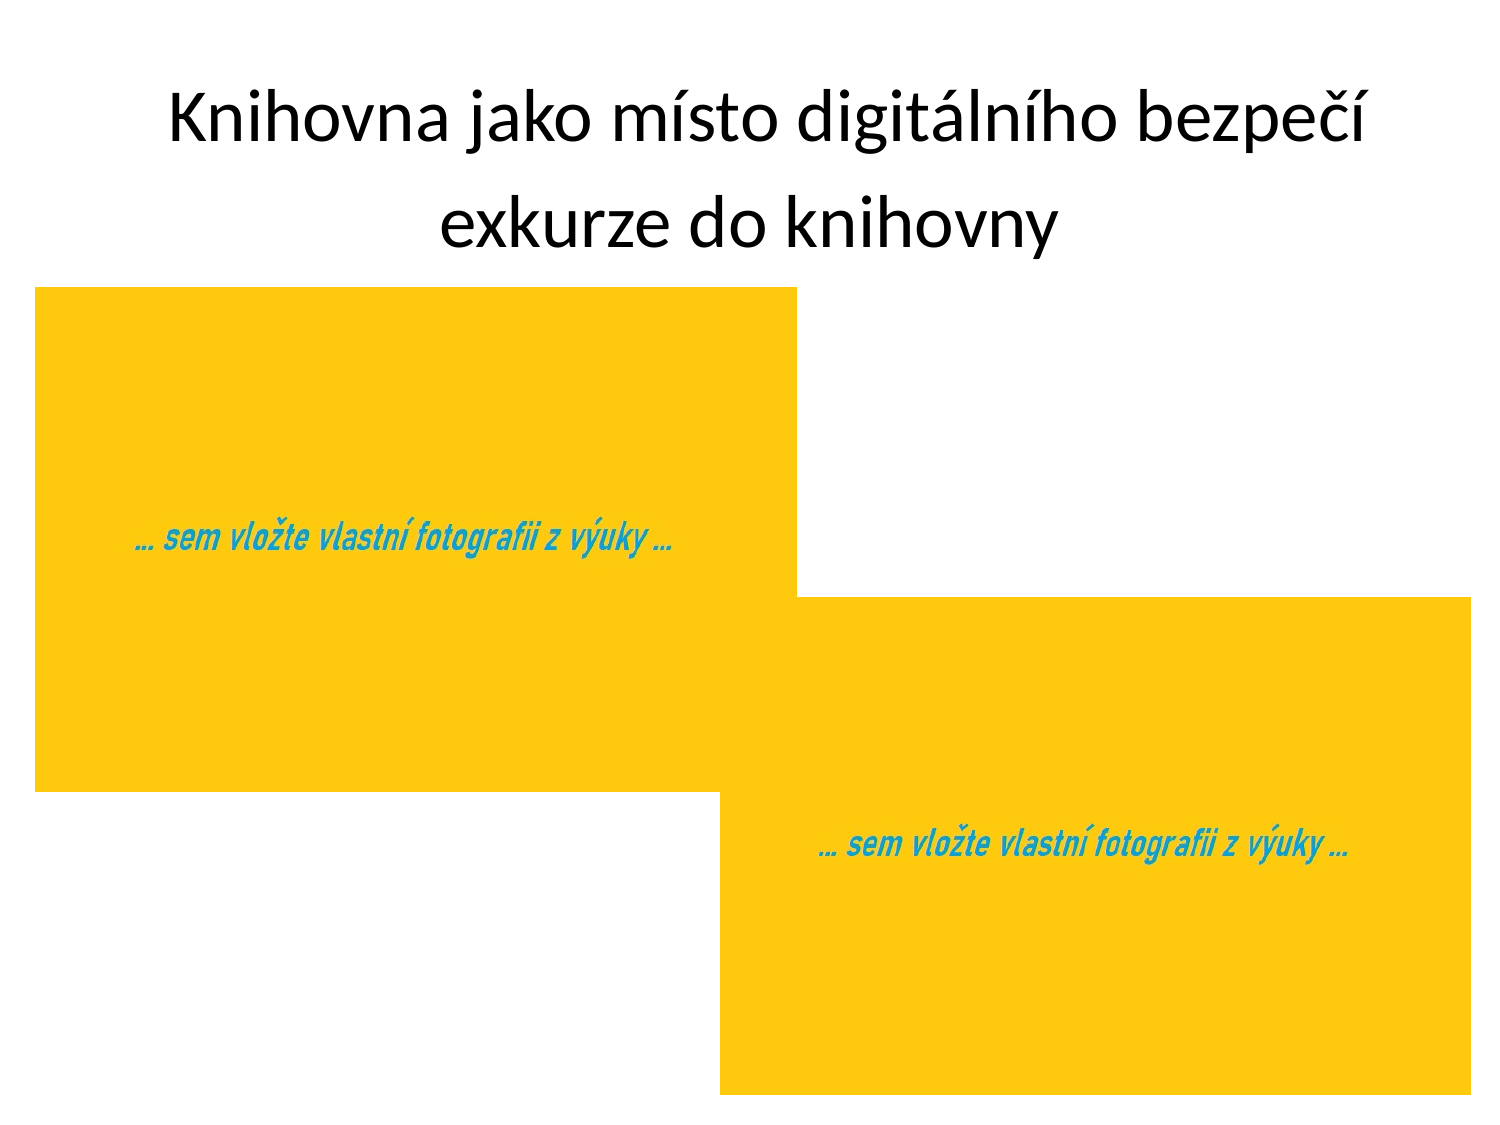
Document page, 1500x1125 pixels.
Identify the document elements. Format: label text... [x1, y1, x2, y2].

picture [35, 287, 1471, 1095]
text_box Knihovna jako místo digitálního bezpečí exkurze do knihovny [85, 58, 1436, 247]
